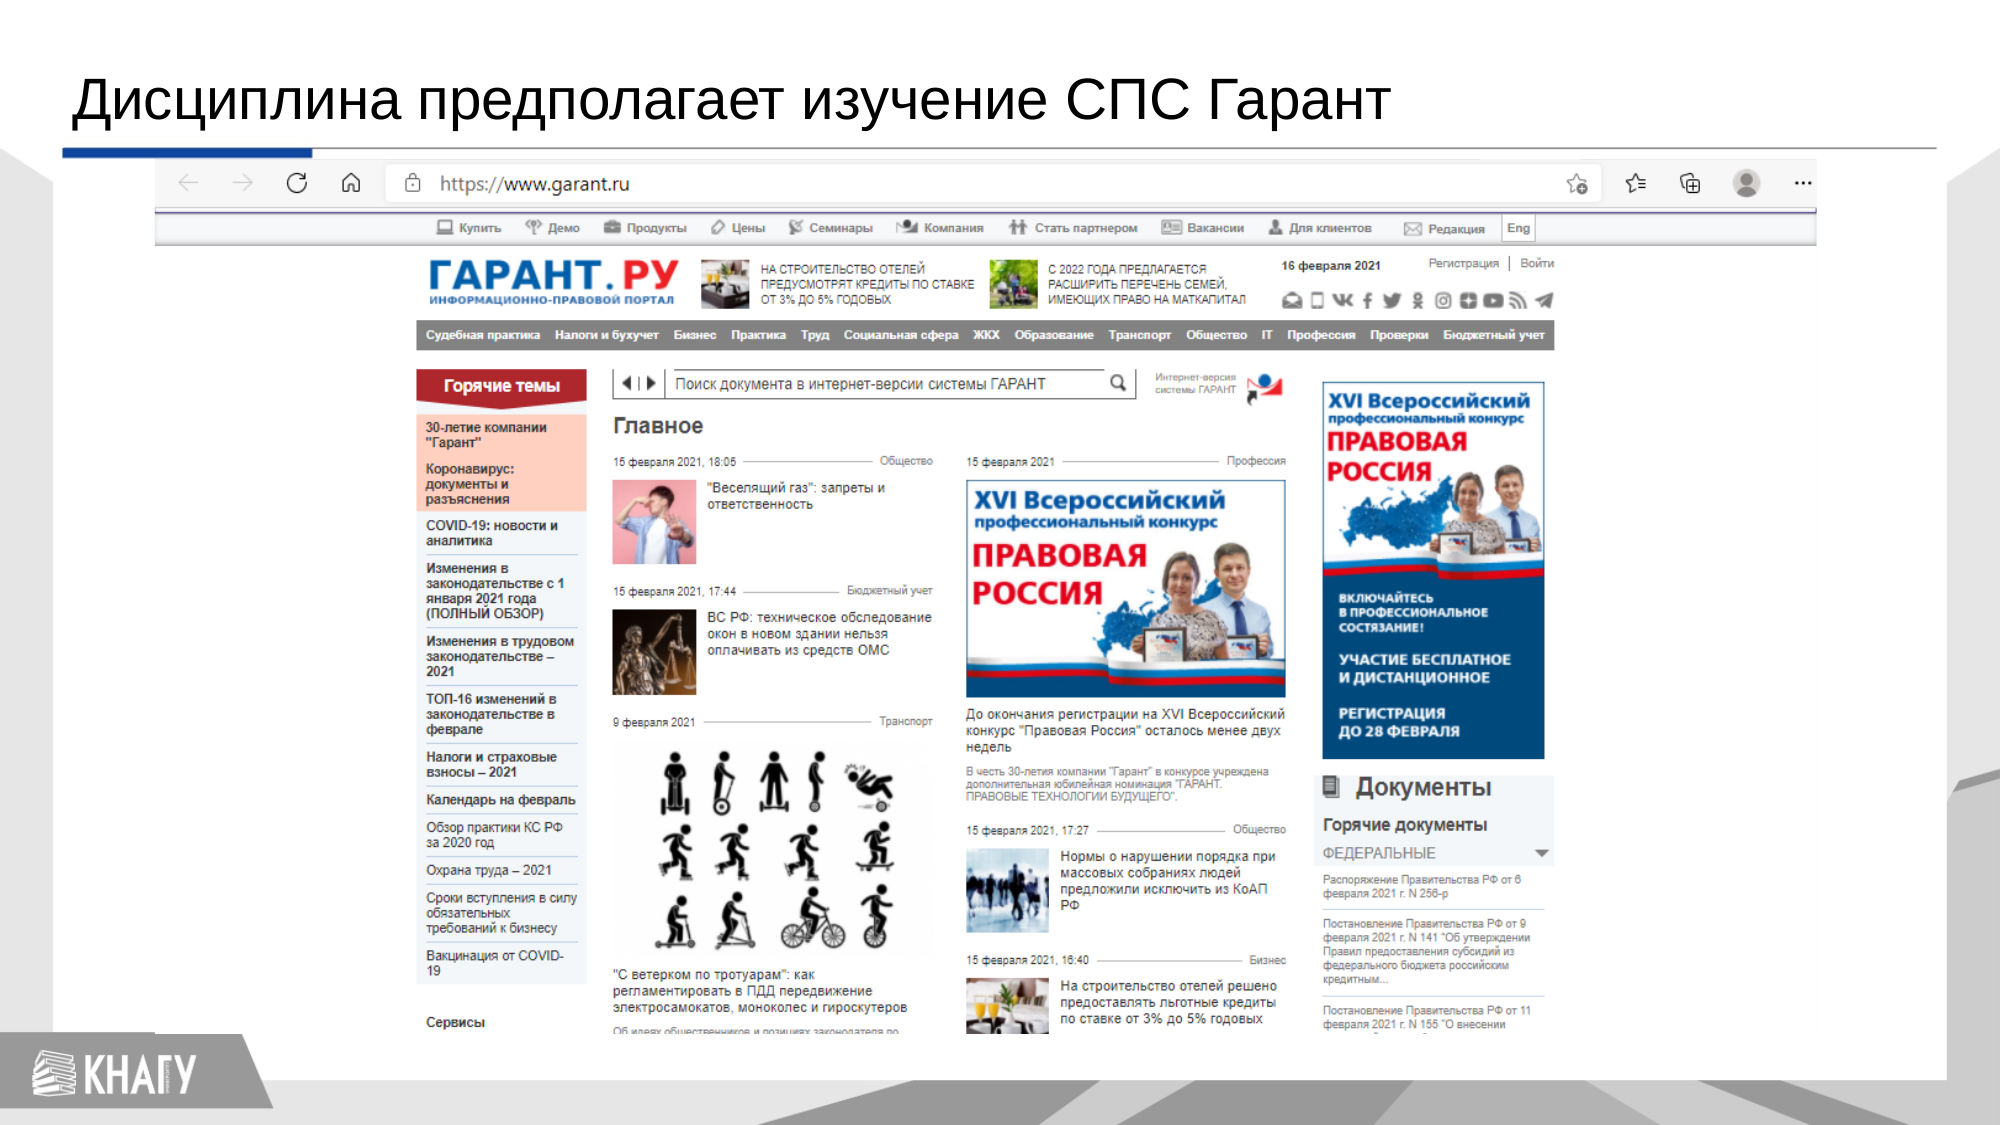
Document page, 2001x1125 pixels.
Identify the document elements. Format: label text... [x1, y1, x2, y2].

title Дисциплина предполагает изучение СПС Гарант [57, 53, 1781, 148]
picture [0, 0, 2000, 1125]
